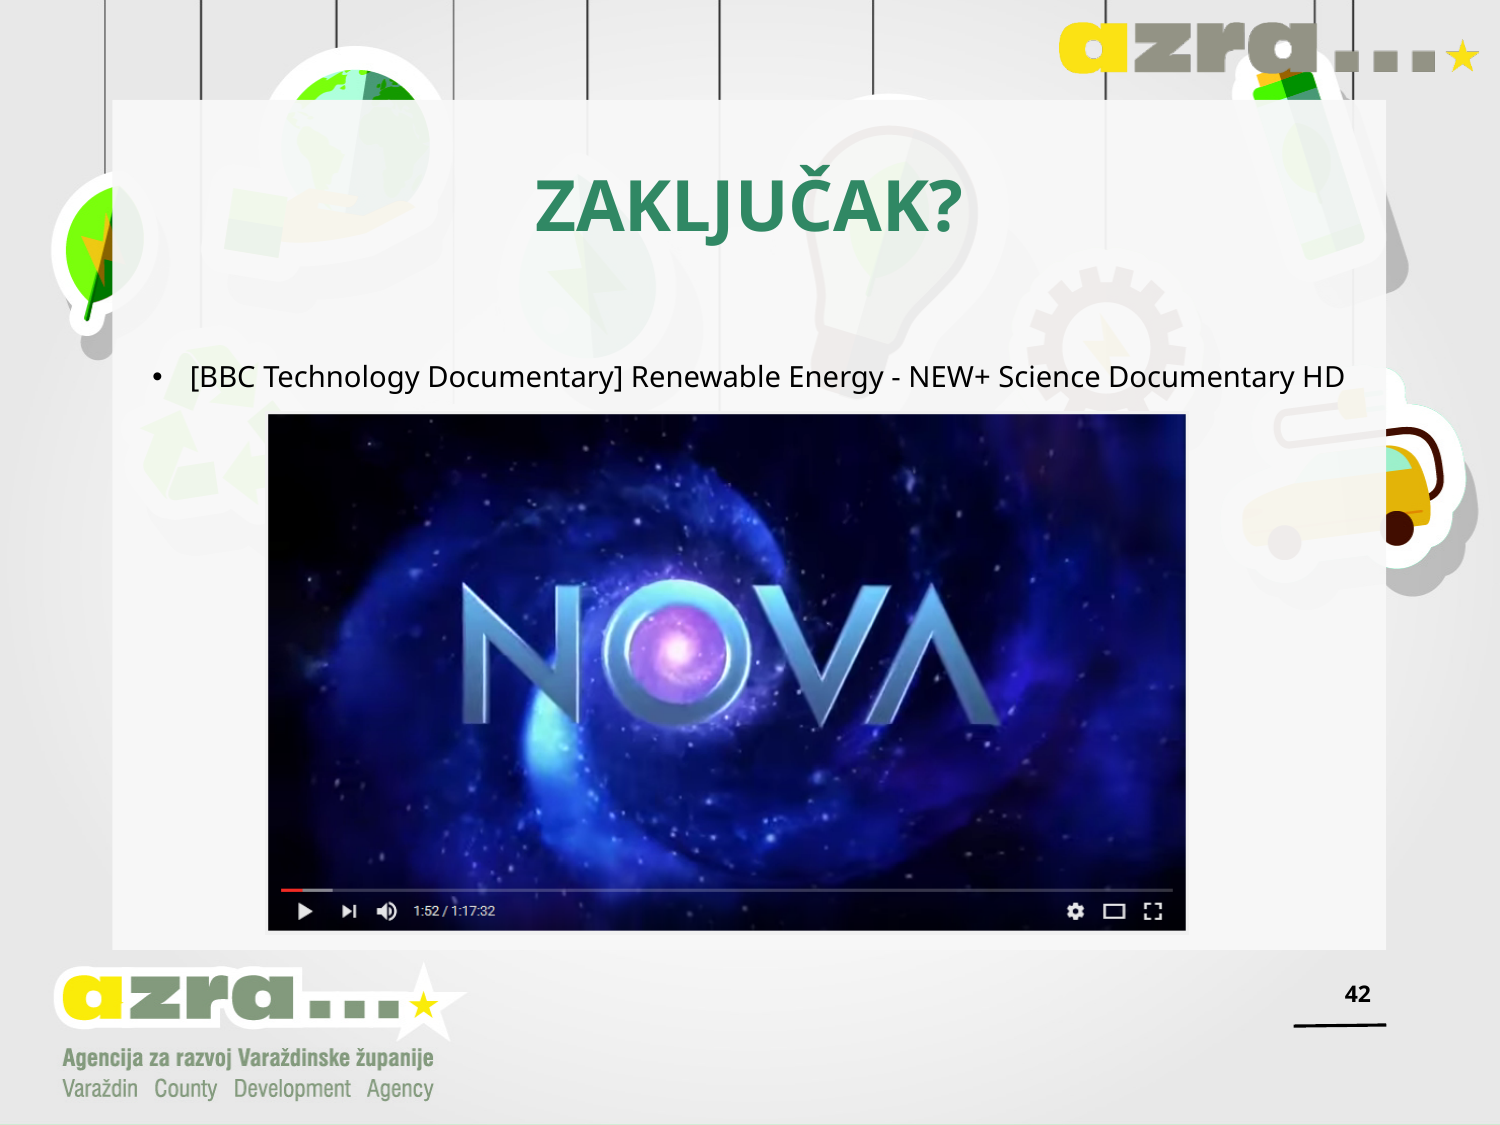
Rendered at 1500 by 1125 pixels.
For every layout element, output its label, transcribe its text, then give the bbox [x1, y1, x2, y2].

slide_number 42 [1293, 965, 1387, 1025]
list [BBC Technology Documentary] Renewable Energy - NEW+ Science Documentary HD [112, 343, 1387, 412]
title ZAKLJUČAK? [112, 99, 1387, 318]
picture [0, 0, 1500, 1125]
